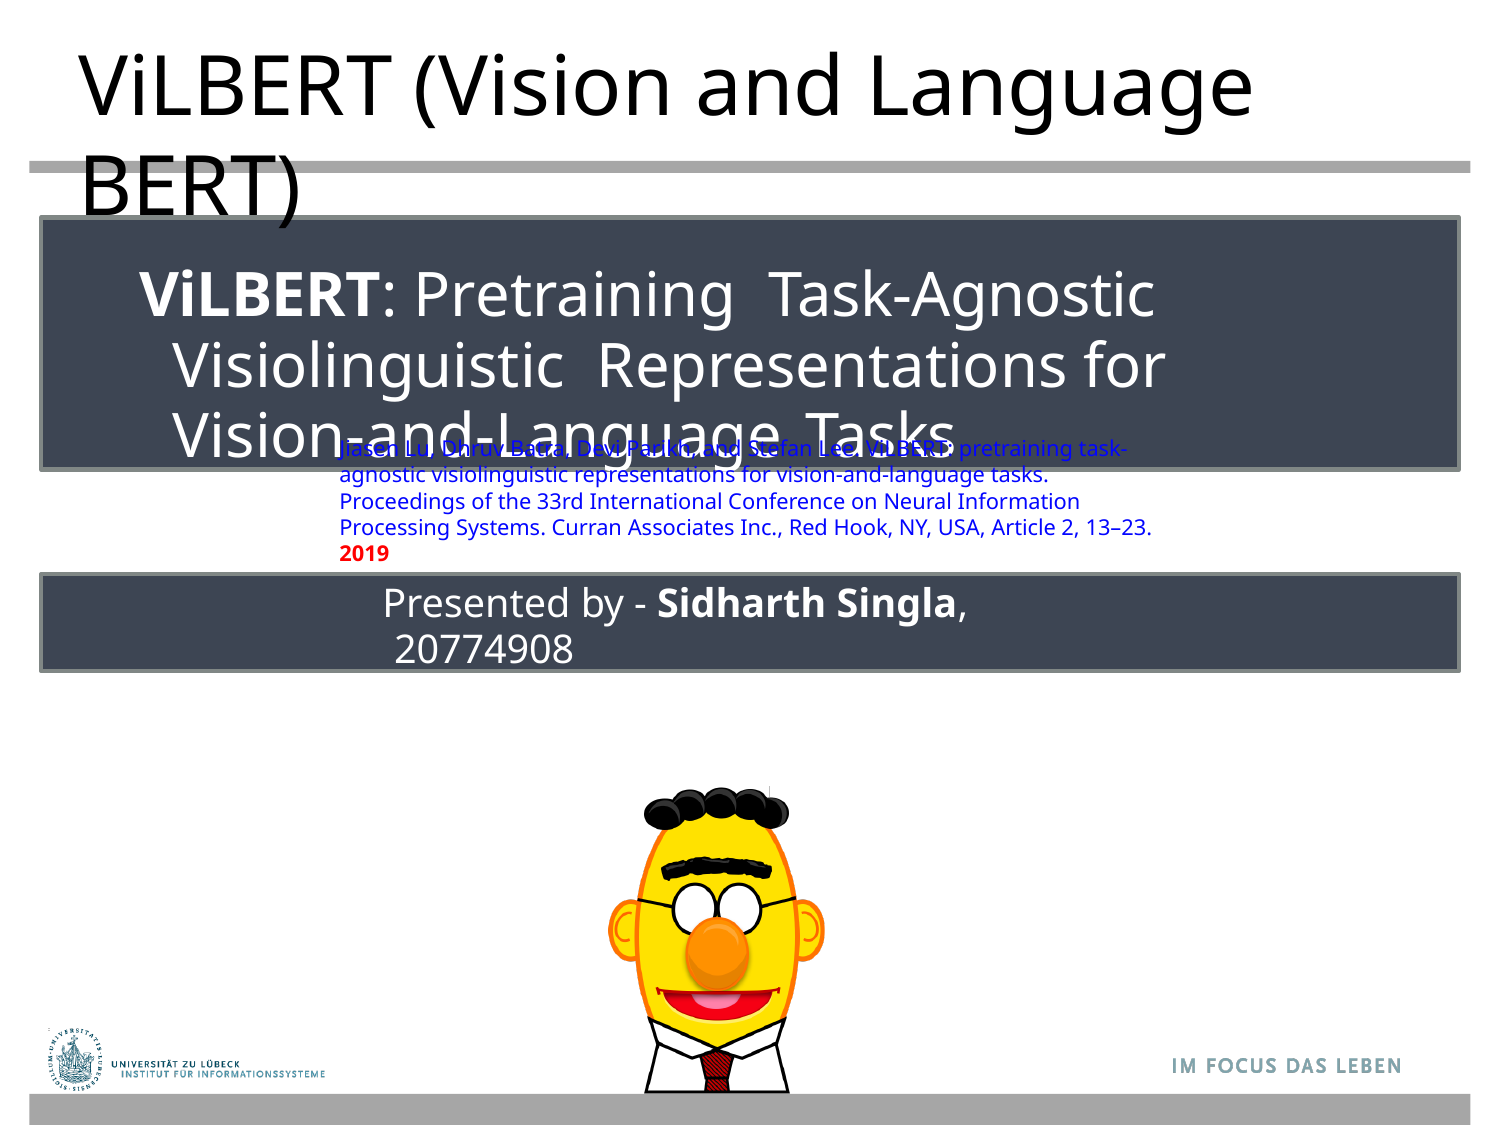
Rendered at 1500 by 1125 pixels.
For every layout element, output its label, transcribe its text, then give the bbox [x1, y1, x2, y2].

text_box Presented by - Sidharth Singla, 20774908 [41, 574, 1459, 672]
text_box ViLBERT: Pretraining Task-Agnostic Visiolinguistic Representations for Vision-and-Language Tasks [41, 217, 1459, 470]
picture [1173, 1058, 1400, 1073]
text_box Jiasen Lu, Dhruv Batra, Devi Parikh, and Stefan Lee. ViLBERT: pretraining task-agnostic visiolinguistic representations for vision-and-language tasks. Proceedings of the 33rd International Conference on Neural Information Processing Systems. Curran Associates Inc., Red Hook, NY, USA, Article 2, 13–23. 2019 [324, 427, 1176, 574]
text_box ViLBERT (Vision and Language BERT) [76, 30, 1471, 233]
text_box [608, 786, 825, 1095]
